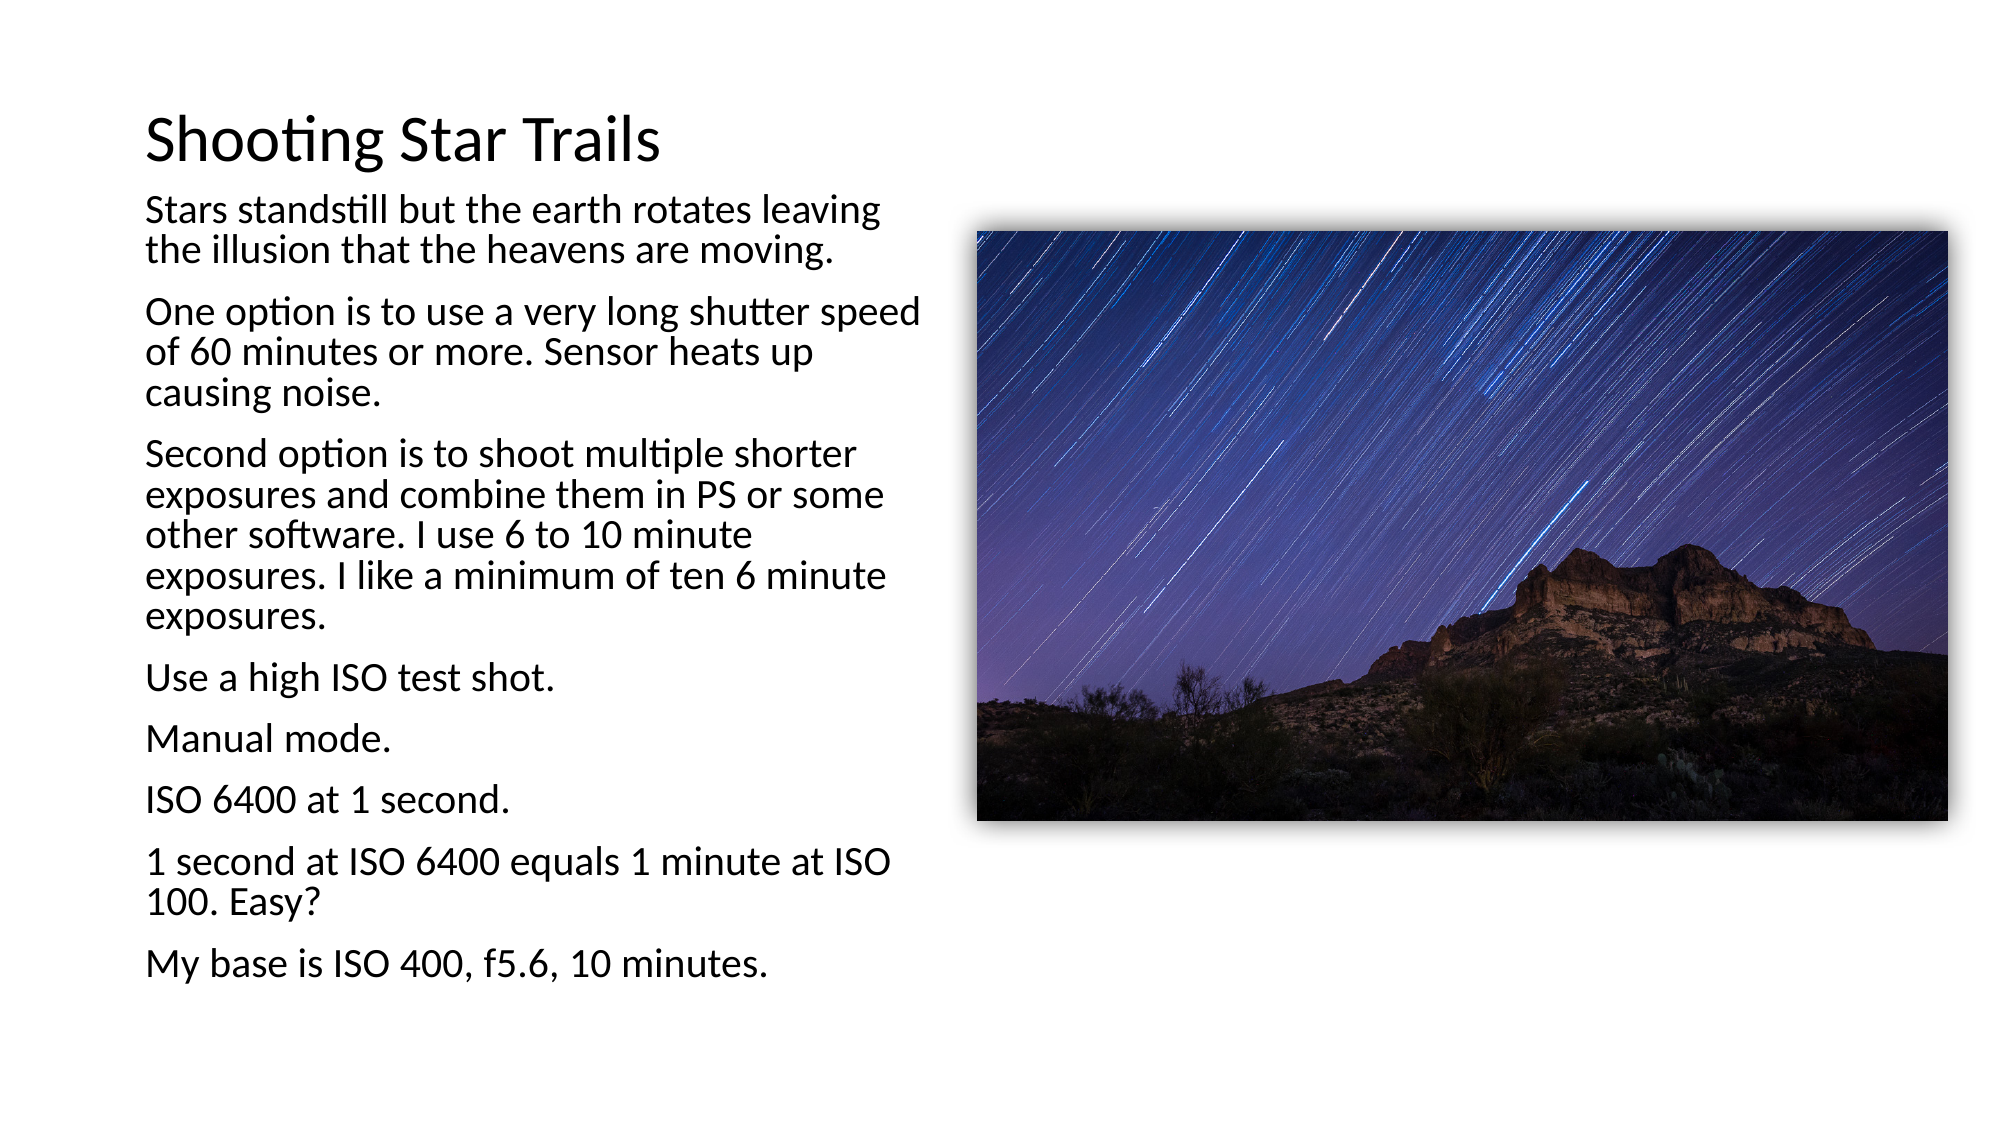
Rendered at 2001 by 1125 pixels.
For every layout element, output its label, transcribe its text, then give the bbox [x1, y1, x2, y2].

list Stars standstill but the earth rotates leaving the illusion that the heavens are moving. One option is to use a very long shutter speed of 60 minutes or more. Sensor heats up causing noise. Second option is to shoot multiple shorter exposures and combine them in PS or some other software. I use 6 to 10 minute exposures. I like a minimum of ten 6 minute exposures. Use a high ISO test shot. Manual mode. ISO 6400 at 1 second. 1 second at ISO 6400 equals 1 minute at ISO 100. Easy? My base is ISO 400, f5.6, 10 minutes. [137, 183, 938, 1044]
title Shooting Star Trails [137, 74, 784, 183]
picture [977, 230, 1948, 821]
